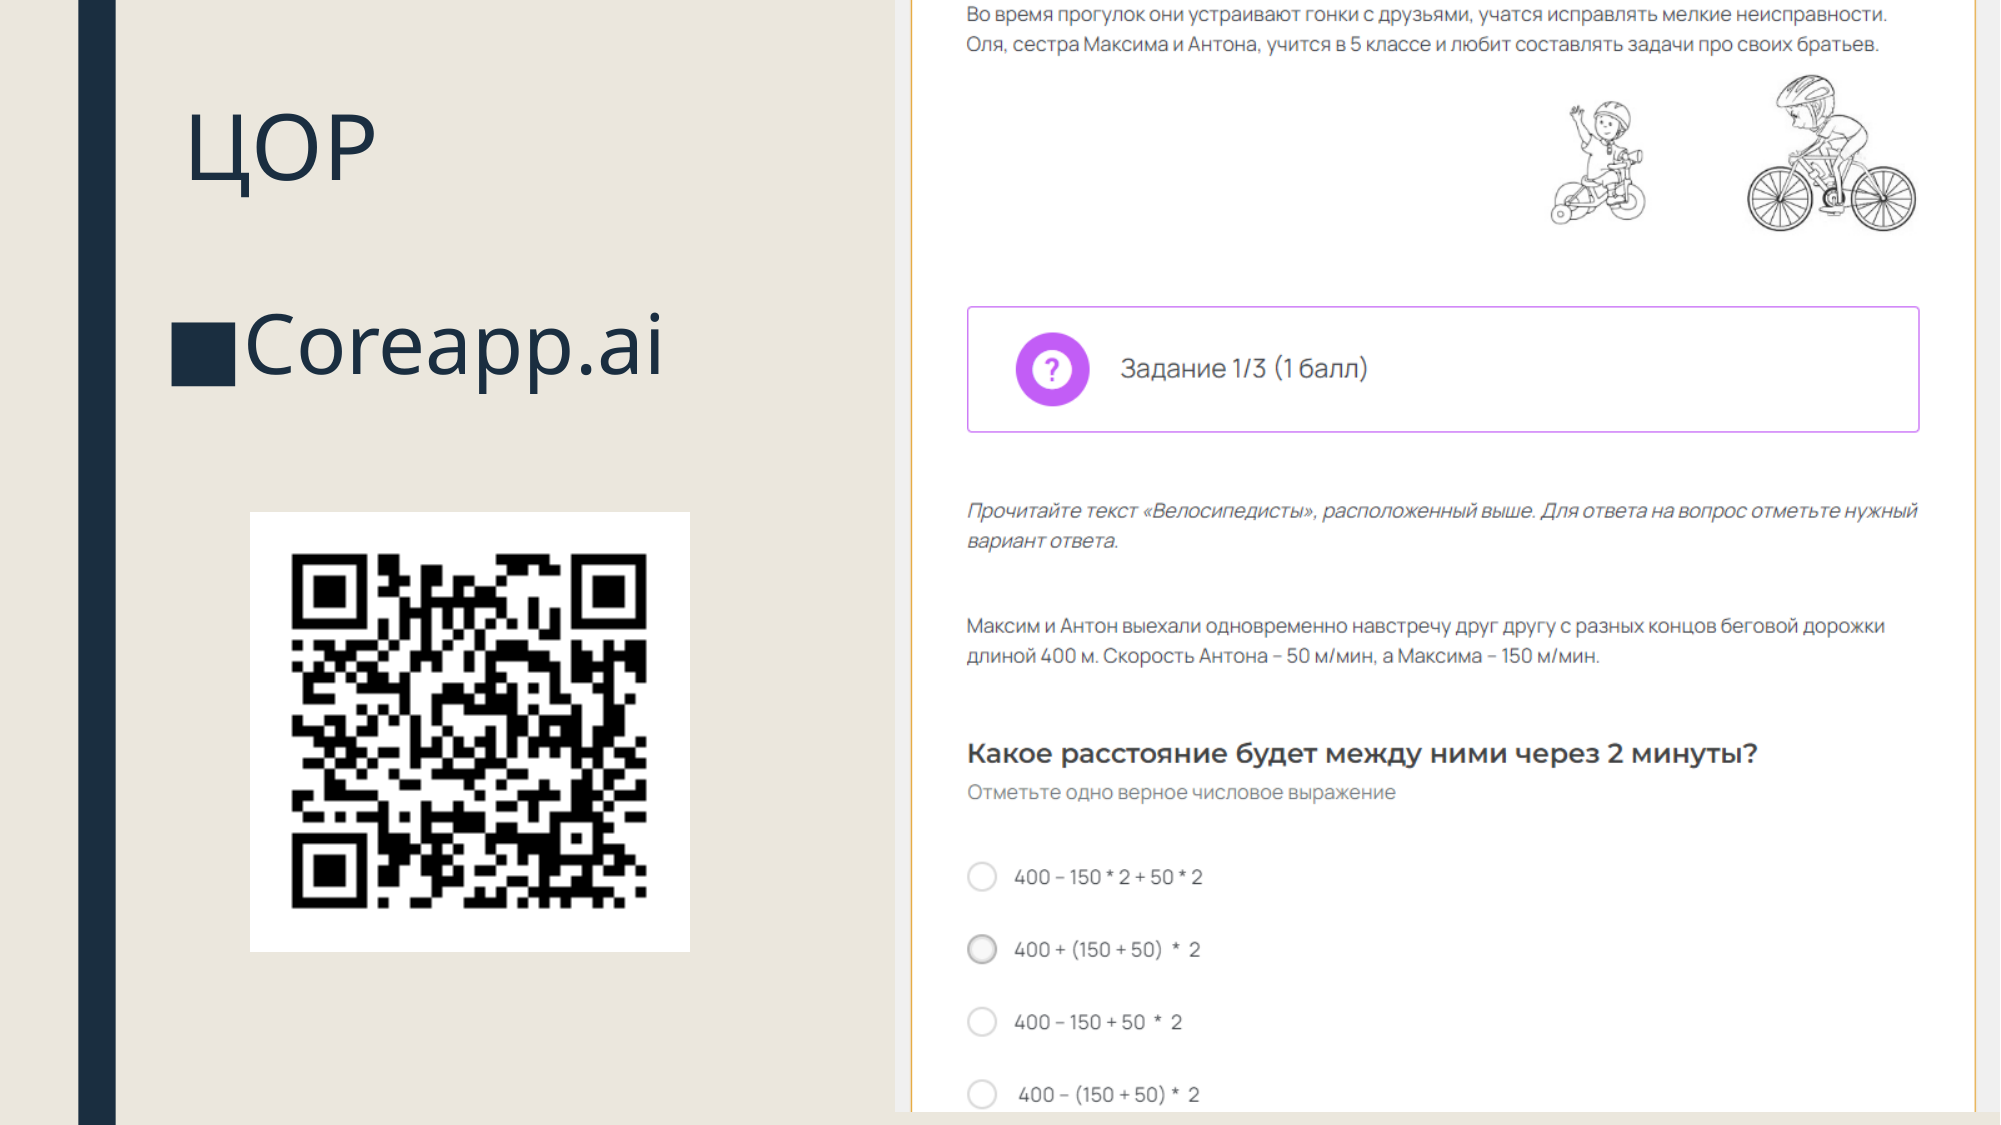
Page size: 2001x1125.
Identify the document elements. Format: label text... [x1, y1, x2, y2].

picture [894, 0, 2000, 1112]
picture [250, 512, 690, 952]
text_box ЦОР [168, 94, 889, 292]
text_box Coreapp.ai [149, 292, 889, 880]
